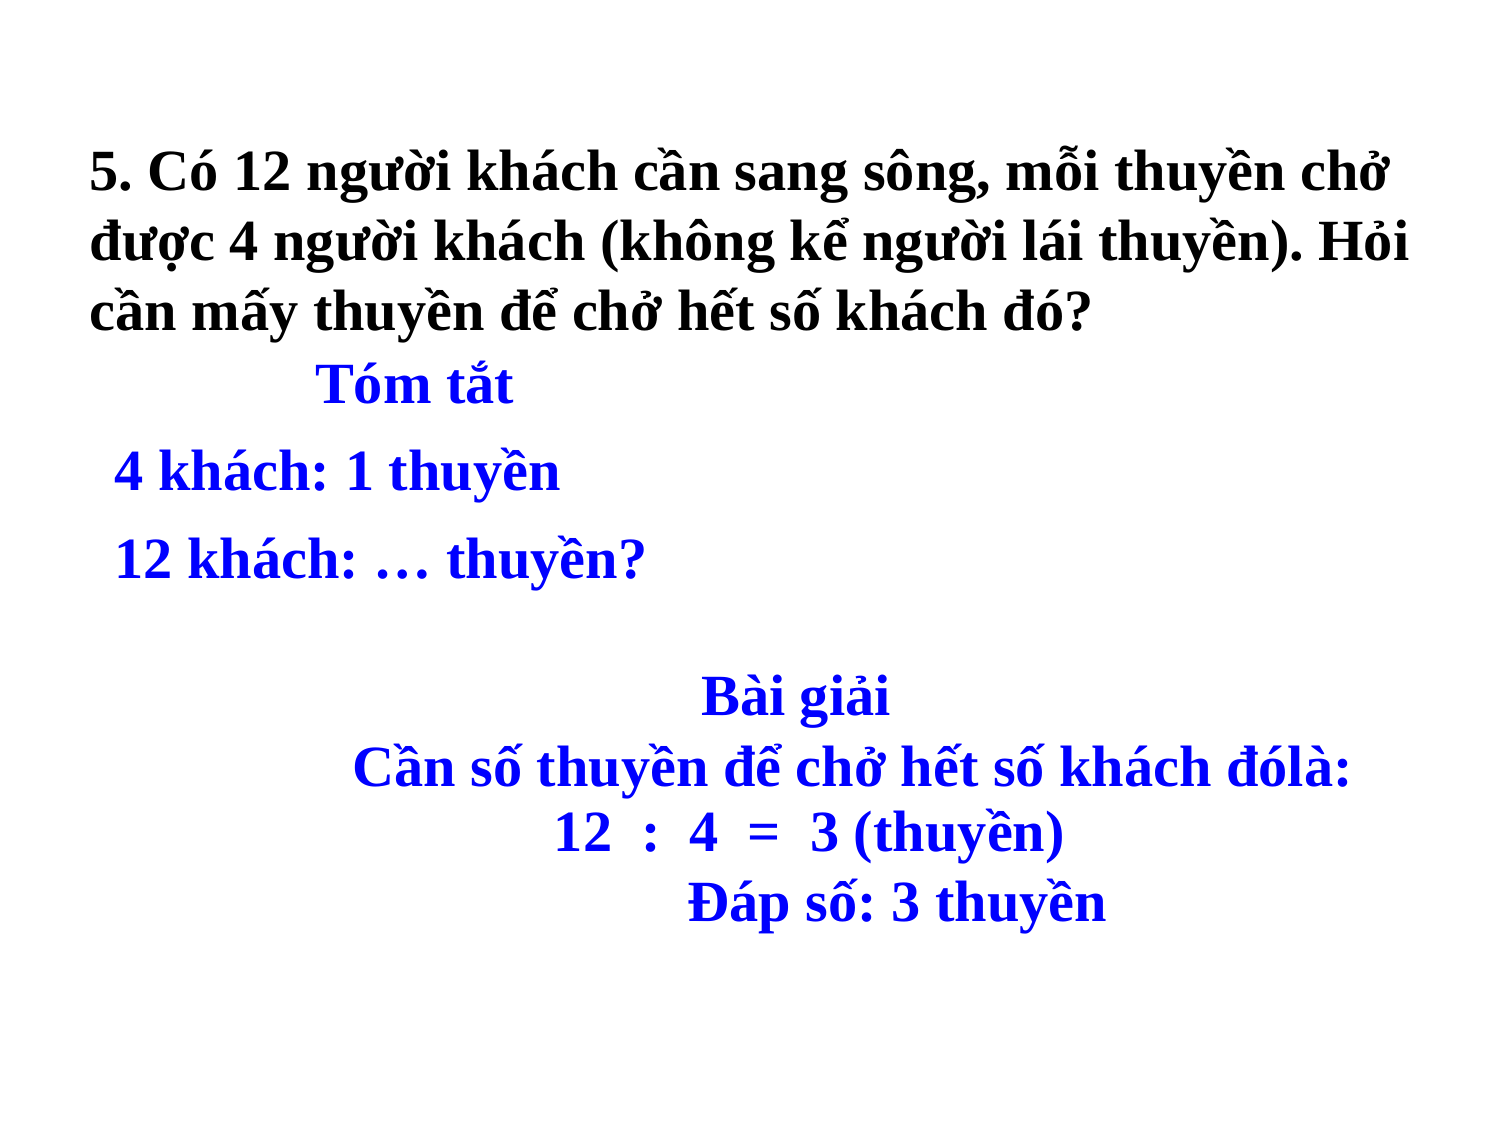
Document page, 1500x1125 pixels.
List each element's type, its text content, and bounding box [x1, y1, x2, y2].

text_box 5. Có 12 người khách cần sang sông, mỗi thuyền chở được 4 người khách (không kể người lái thuyền). Hỏi cần mấy thuyền để chở hết số khách đó? [75, 125, 1475, 350]
text_box Bài giải [686, 650, 1067, 720]
text_box Cần số thuyền để chở hết số khách đólà: [337, 720, 1500, 805]
text_box 4 khách: 1 thuyền [99, 425, 750, 510]
text_box Tóm tắt [300, 337, 698, 423]
text_box Đáp số: 3 thuyền [672, 856, 1500, 941]
text_box 12 khách: … thuyền? [99, 512, 838, 598]
text_box 12 : 4 = 3 (thuyền) [539, 785, 1500, 871]
